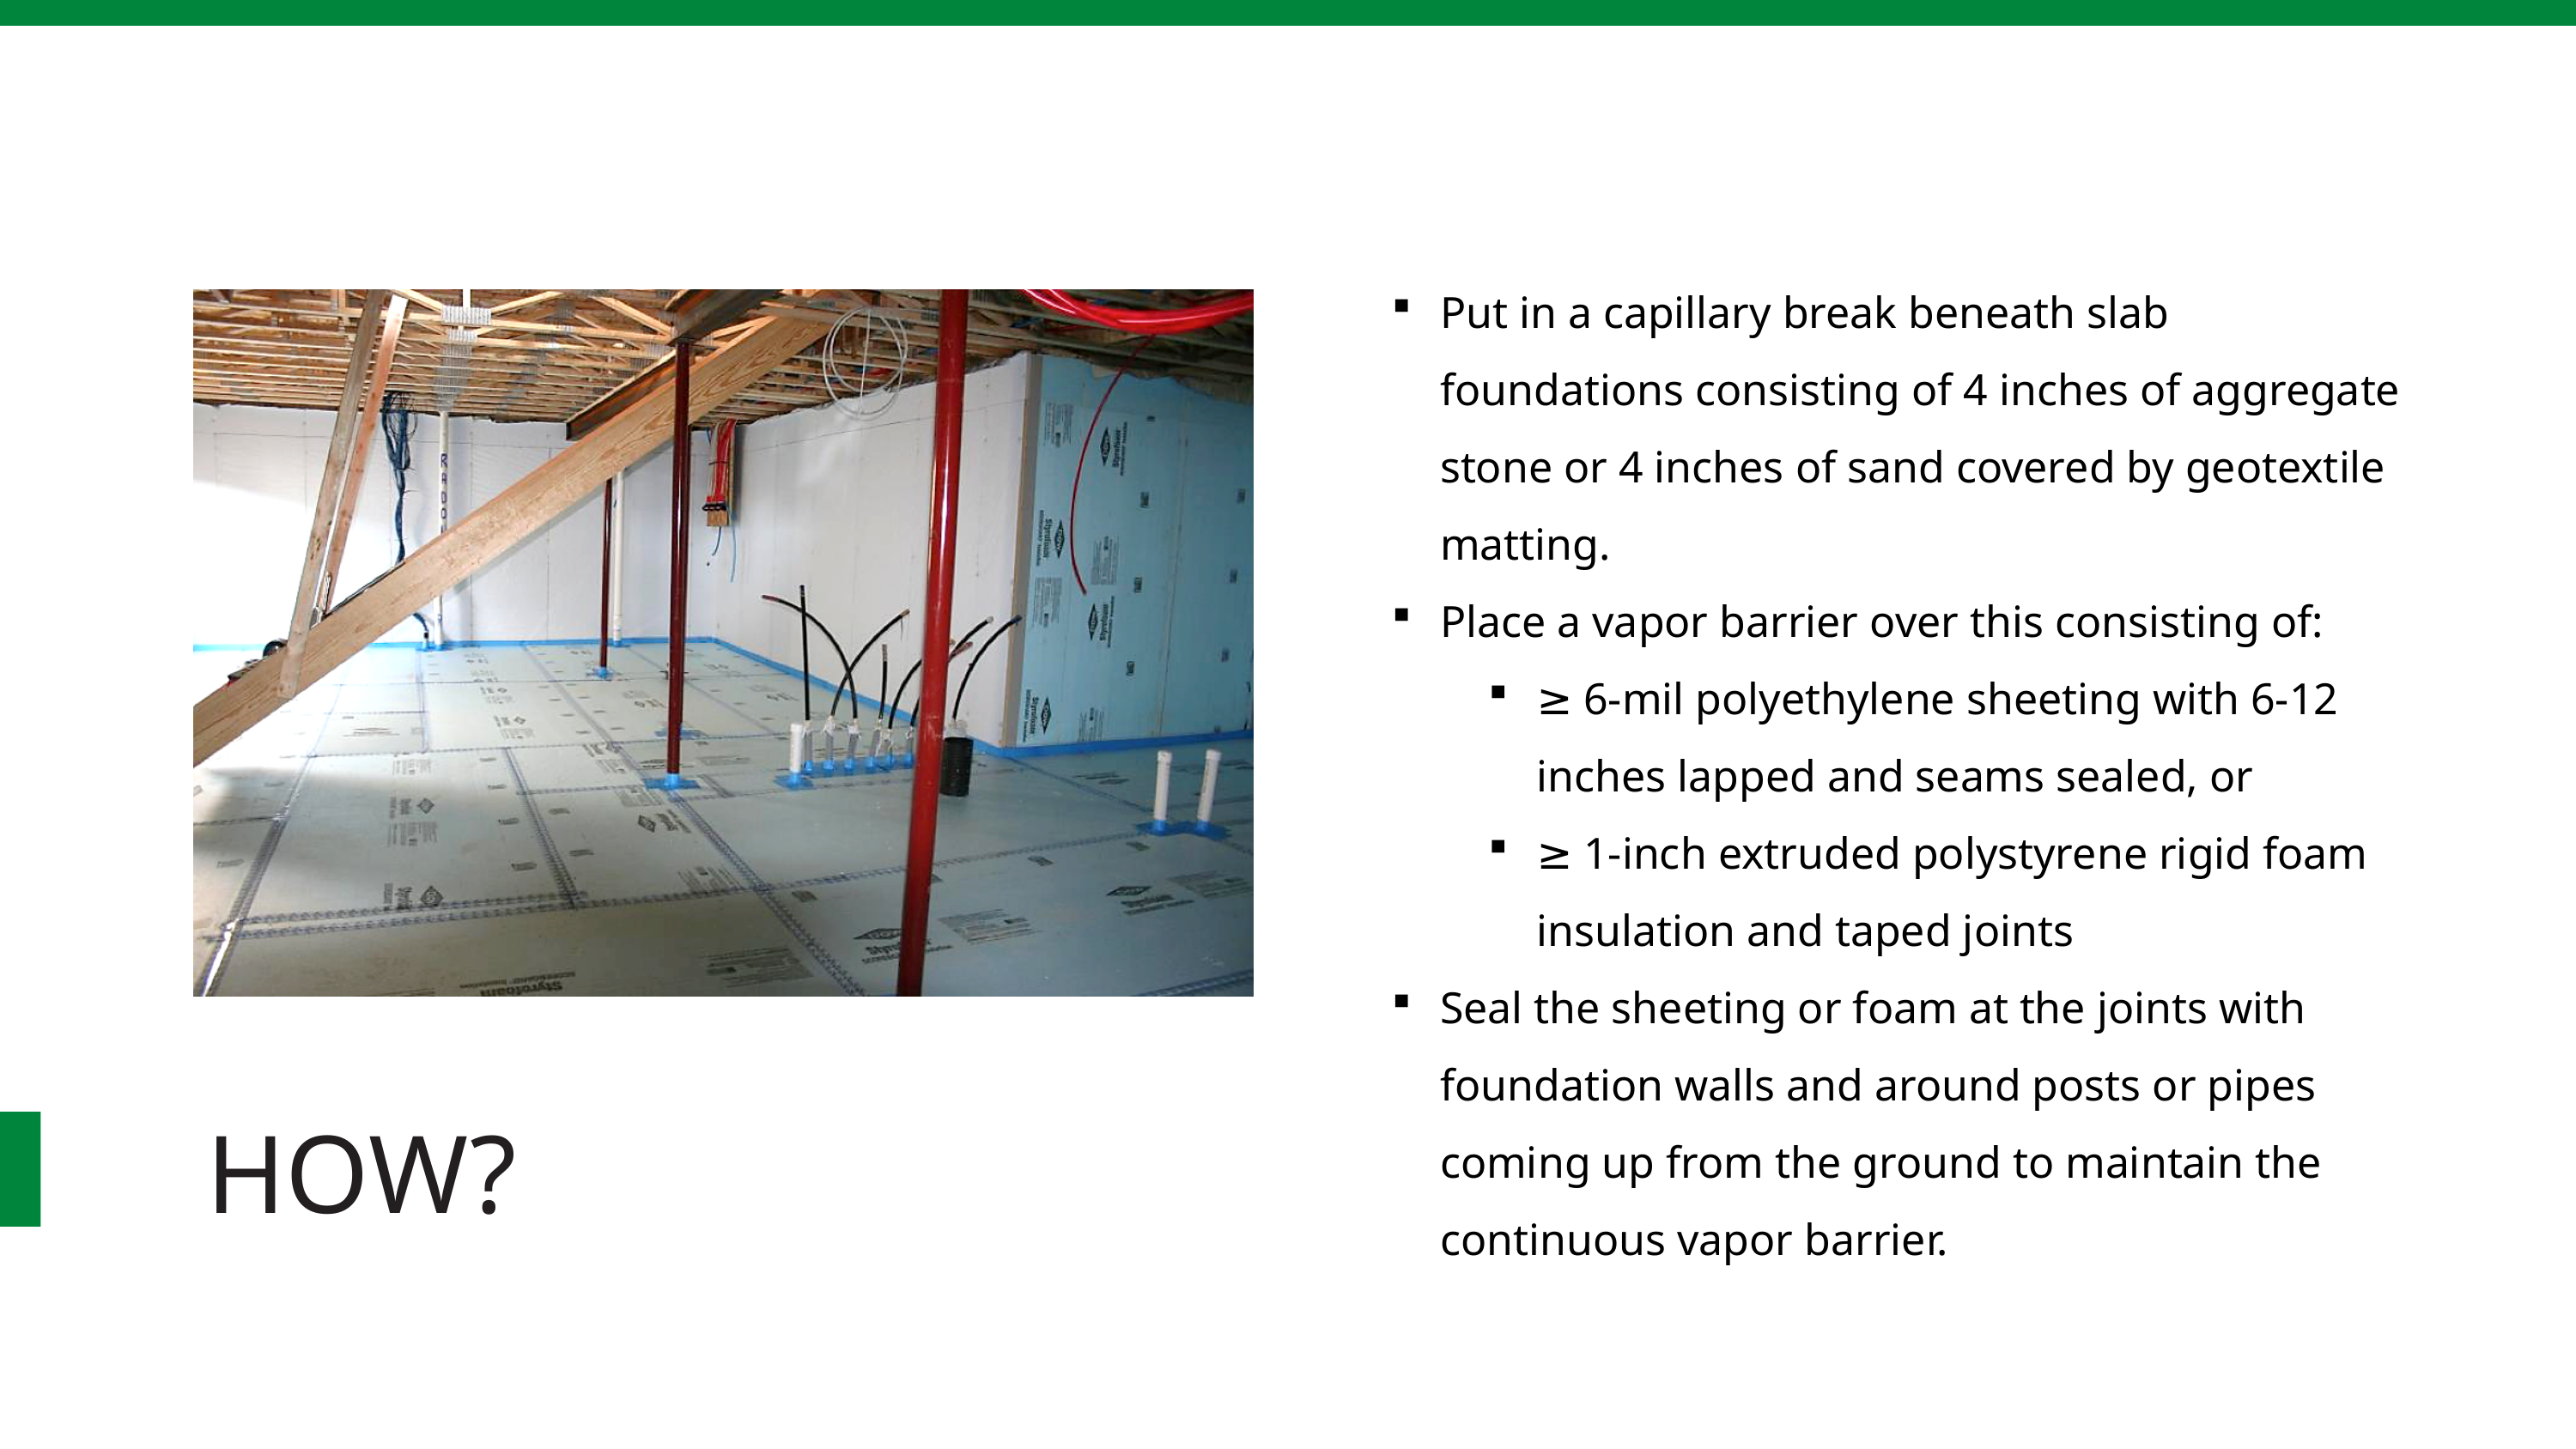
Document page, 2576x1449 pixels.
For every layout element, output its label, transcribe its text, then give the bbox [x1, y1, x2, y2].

picture [192, 289, 1254, 997]
text_box Put in a capillary break beneath slab foundations consisting of 4 inches of aggregate stone or 4 inches of sand covered by geotextile matting. Place a vapor barrier over this consisting of: ≥ 6-mil polyethylene sheeting with 6-12 inches lapped and seams sealed, or ≥ 1-inch extruded polystyrene rigid foam insulation and taped joints Seal the sheeting or foam at the joints with foundation walls and around posts or pipes coming up from the ground to maintain the continuous vapor barrier. [1379, 253, 2421, 1270]
text_box [0, 1111, 42, 1228]
list HOW? [193, 997, 1023, 1243]
